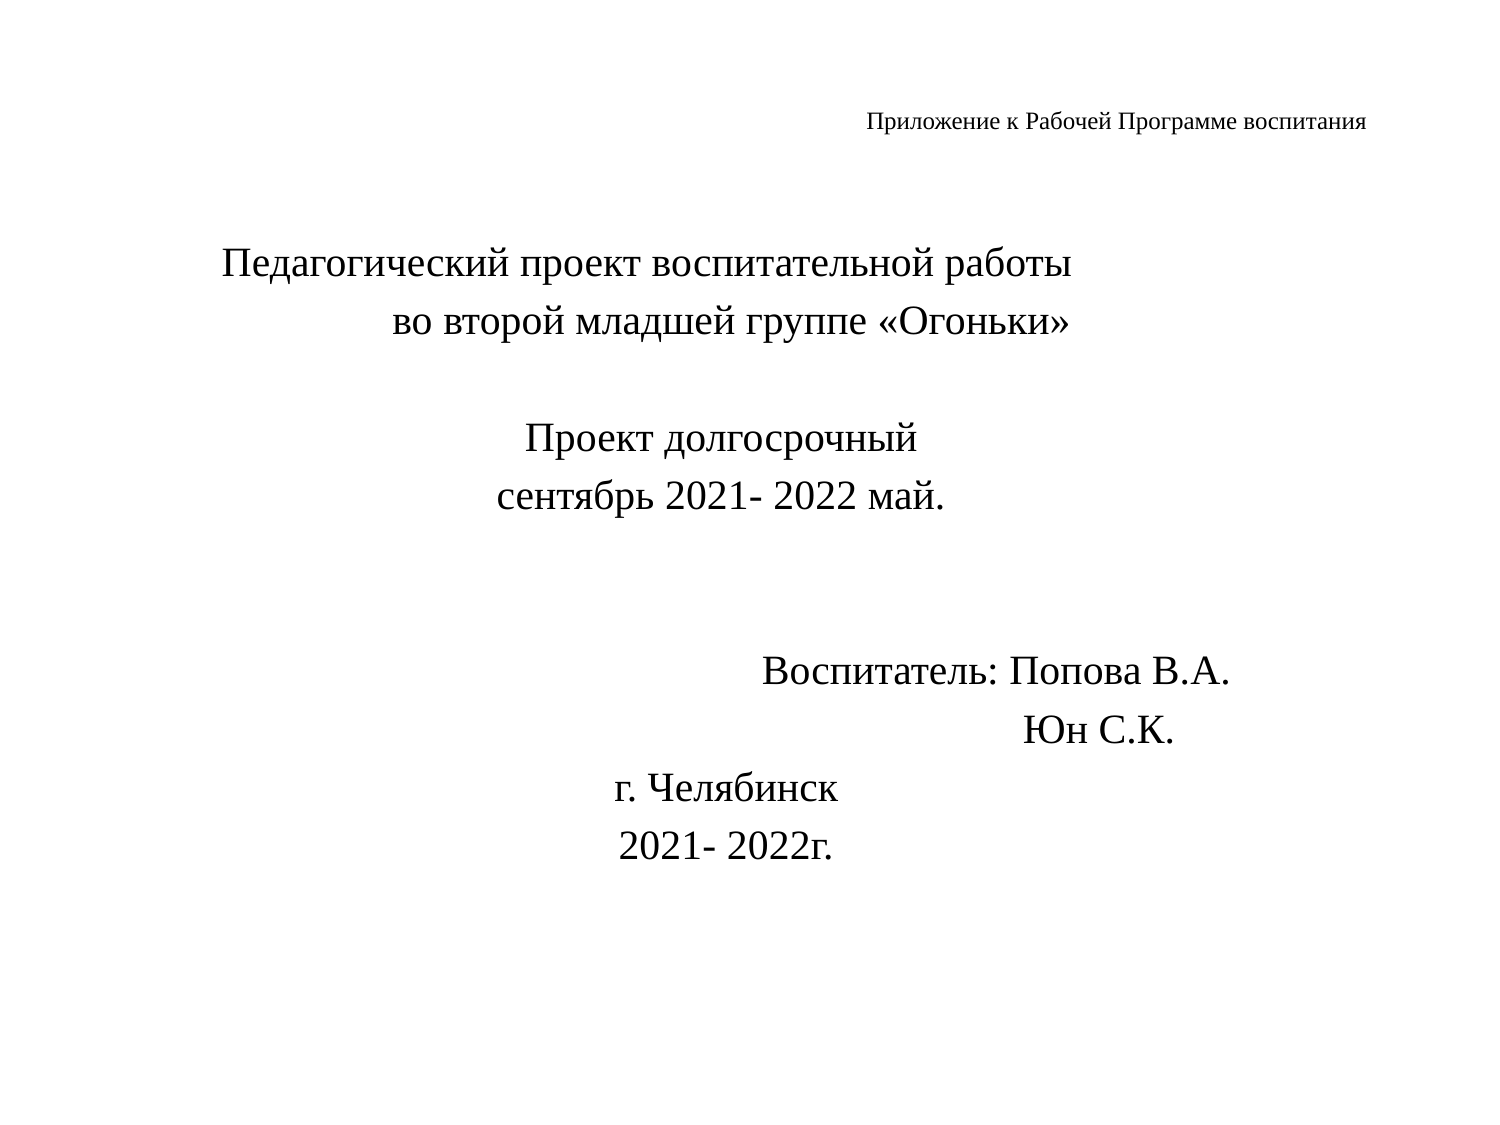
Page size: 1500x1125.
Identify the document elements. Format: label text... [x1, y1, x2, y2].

subtitle Педагогический проект воспитательной работы во второй младшей группе «Огоньки» Проект долгосрочный сентябрь 2021- 2022 май. Воспитатель: Попова В.А. Юн С.К. г. Челябинск 2021- 2022г. [206, 227, 1247, 653]
title Приложение к Рабочей Программе воспитания [620, 54, 1471, 185]
